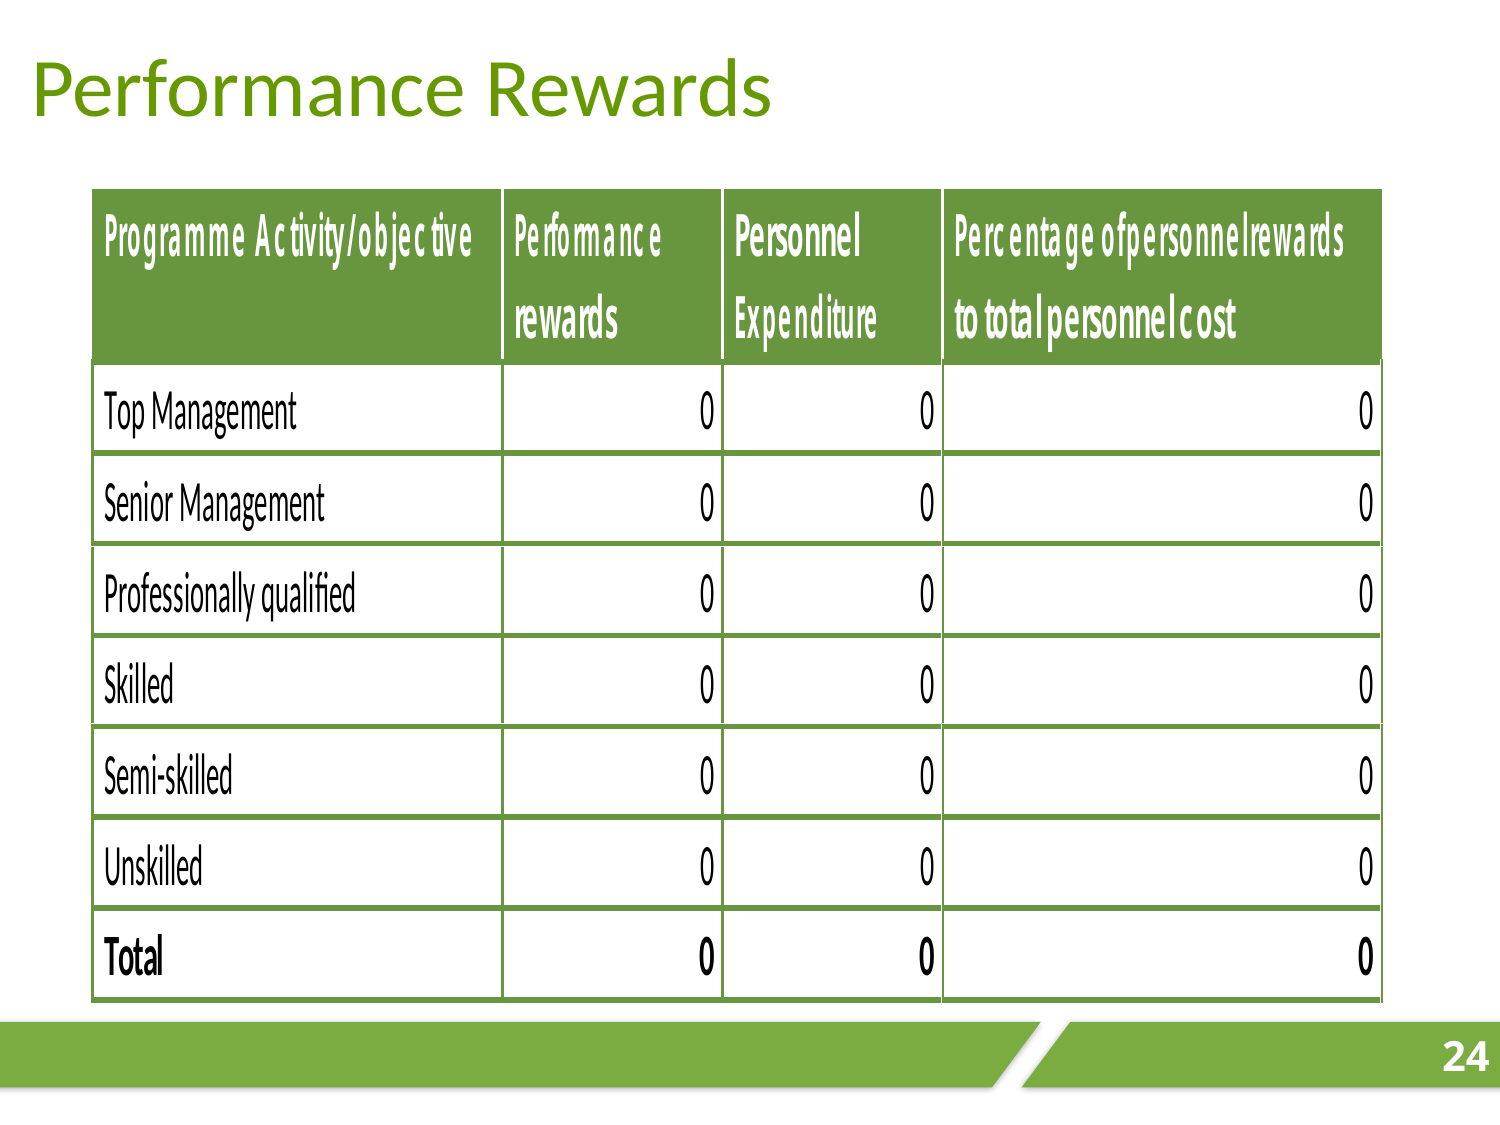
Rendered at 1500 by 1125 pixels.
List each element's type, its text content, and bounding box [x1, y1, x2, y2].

picture [0, 188, 1500, 1083]
text_box Performance Rewards [16, 25, 1500, 141]
